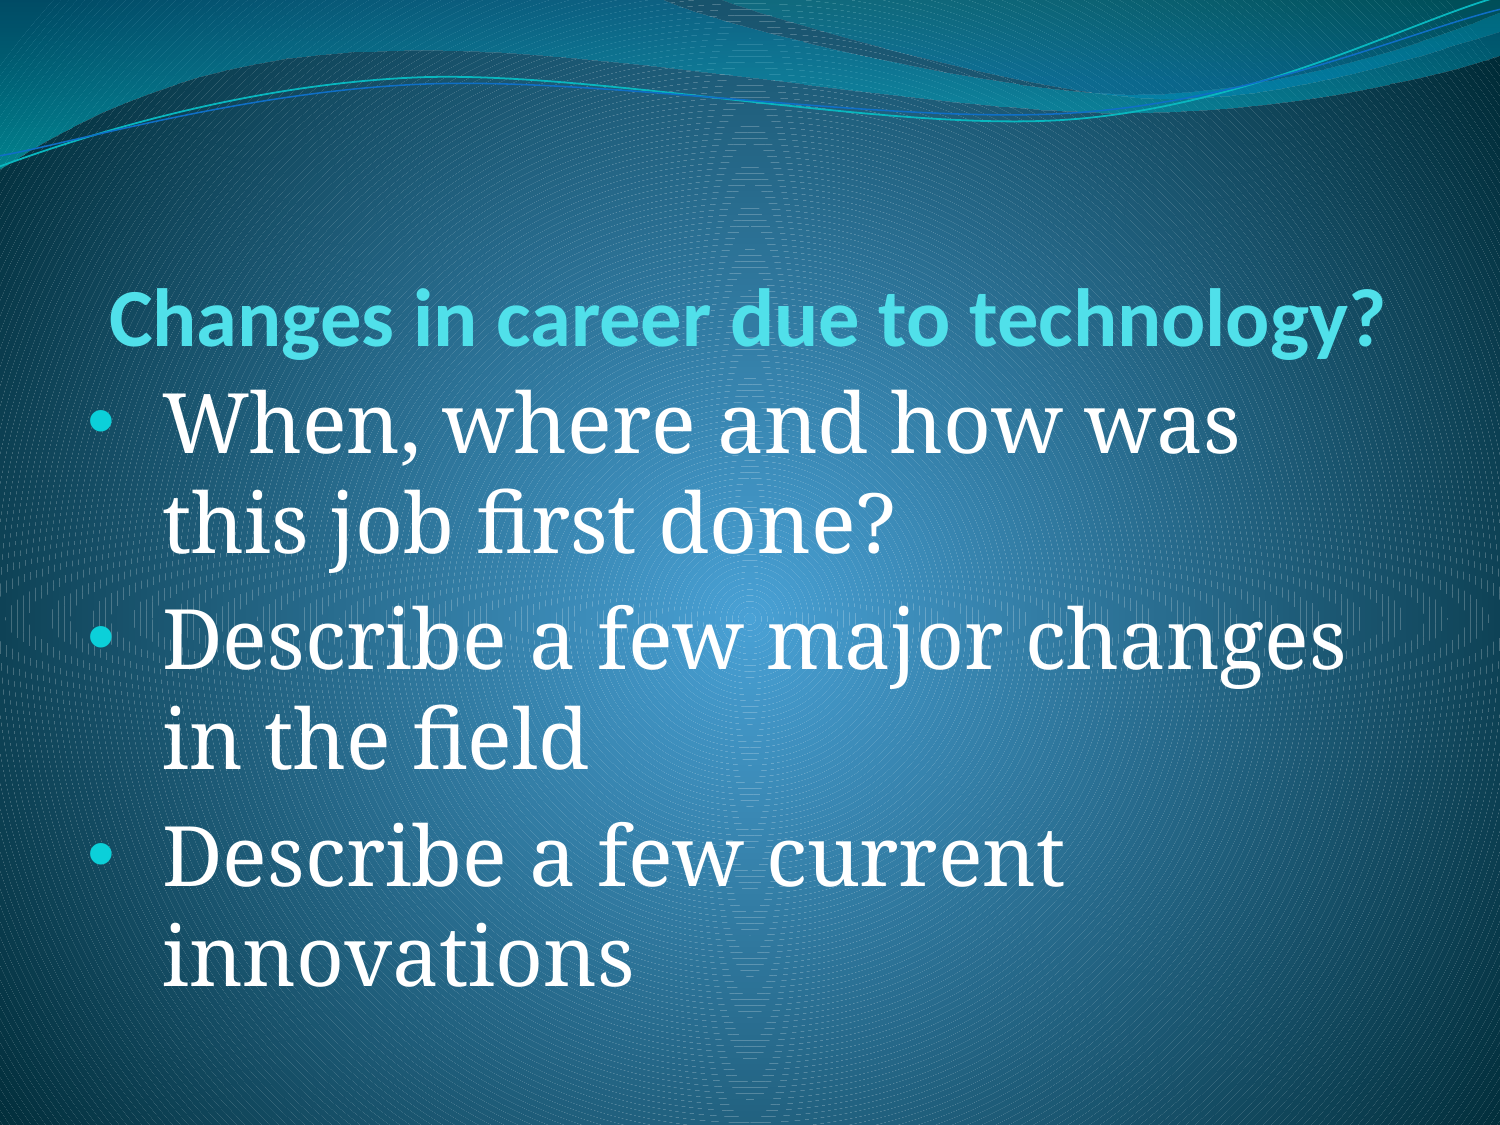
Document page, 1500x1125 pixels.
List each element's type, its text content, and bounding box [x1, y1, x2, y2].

subtitle When, where and how was this job first done? Describe a few major changes in the field Describe a few current innovations [87, 362, 1376, 1063]
title Changes in career due to technology? [106, 200, 1394, 363]
